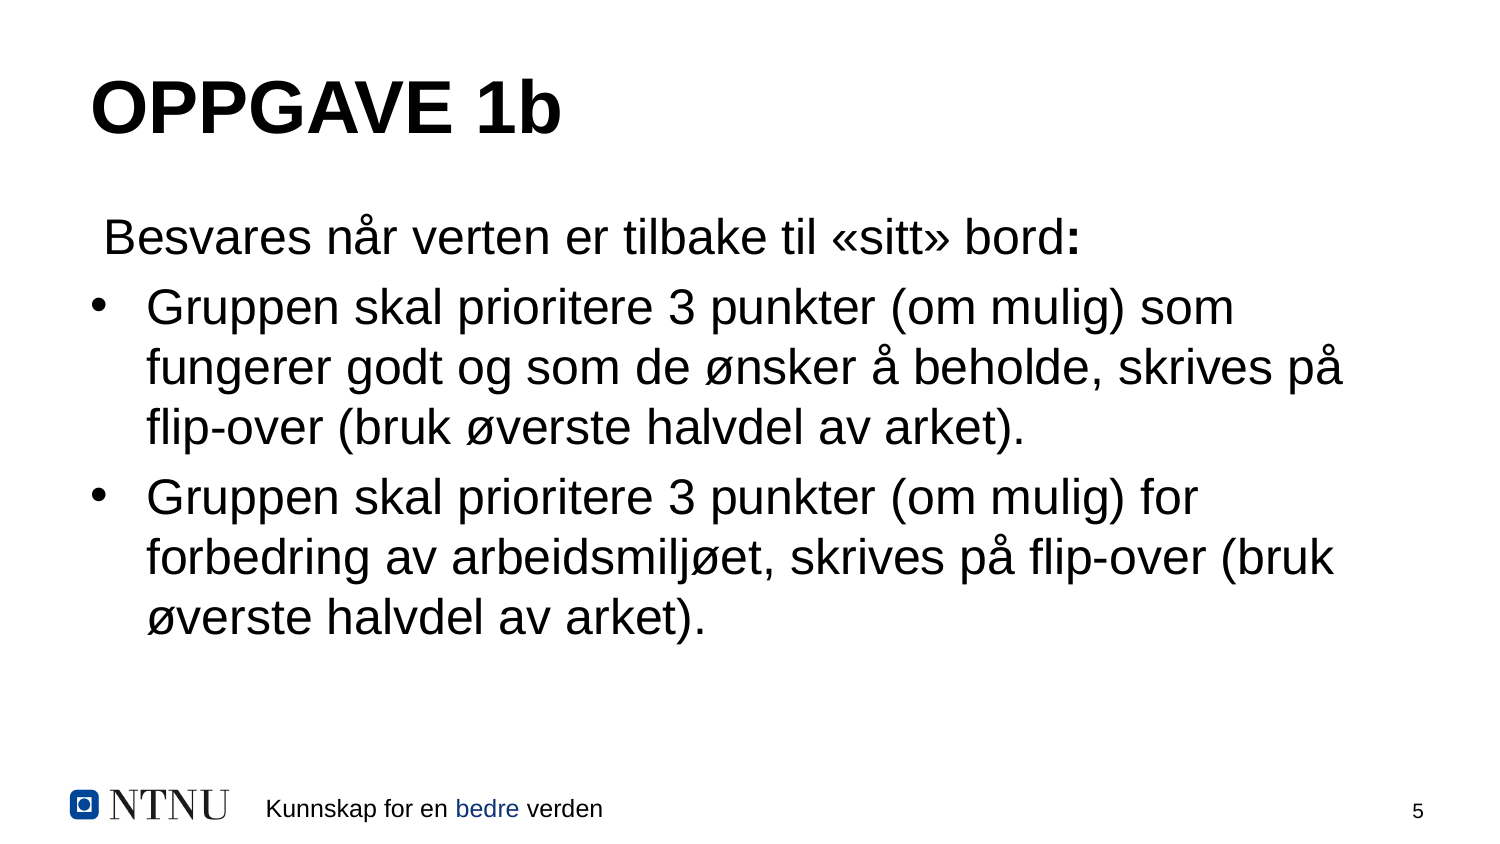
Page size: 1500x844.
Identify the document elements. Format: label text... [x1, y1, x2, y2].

picture [69, 789, 230, 820]
title OPPGAVE 1b [75, 33, 1425, 175]
list Besvares når verten er tilbake til «sitt» bord: Gruppen skal prioritere 3 punkter (om mulig) som fungerer godt og som de ønsker å beholde, skrives på flip-over (bruk øverste halvdel av arket). Gruppen skal prioritere 3 punkter (om mulig) for forbedring av arbeidsmiljøet, skrives på flip-over (bruk øverste halvdel av arket). [75, 196, 1425, 754]
